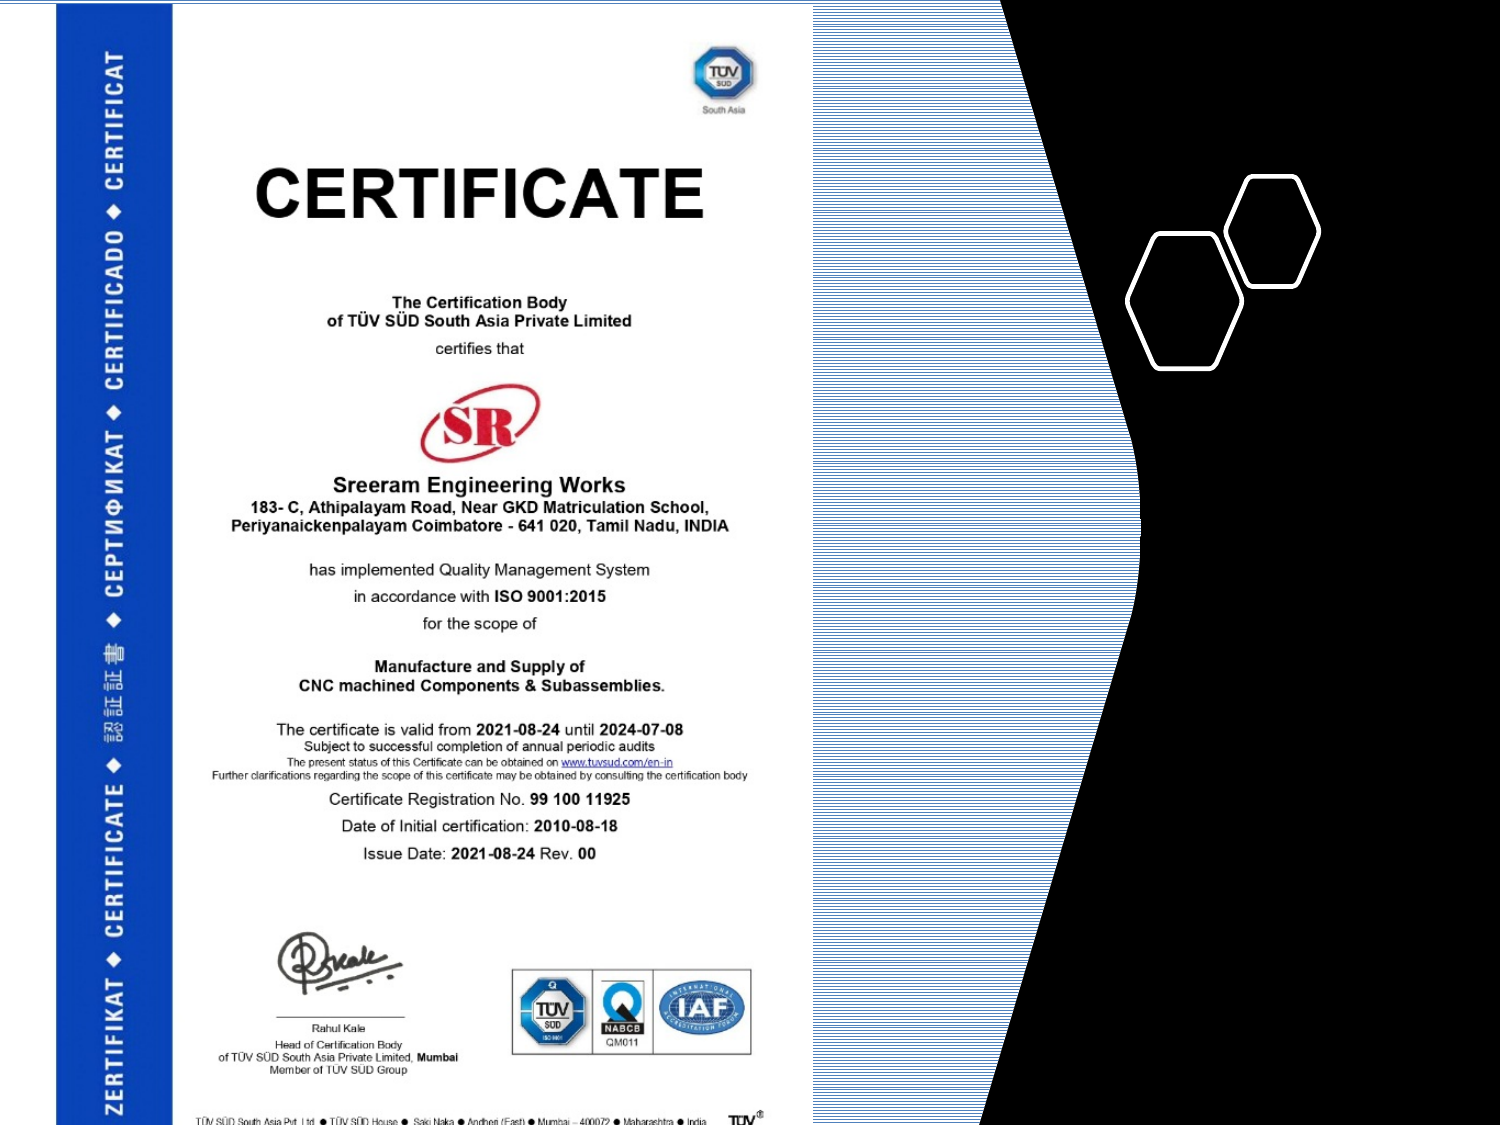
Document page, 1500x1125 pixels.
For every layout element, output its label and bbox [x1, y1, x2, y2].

text_box [0, 0, 1143, 1125]
picture [0, 3, 813, 1125]
text_box [982, 0, 1500, 1125]
text_box [1126, 176, 1320, 369]
